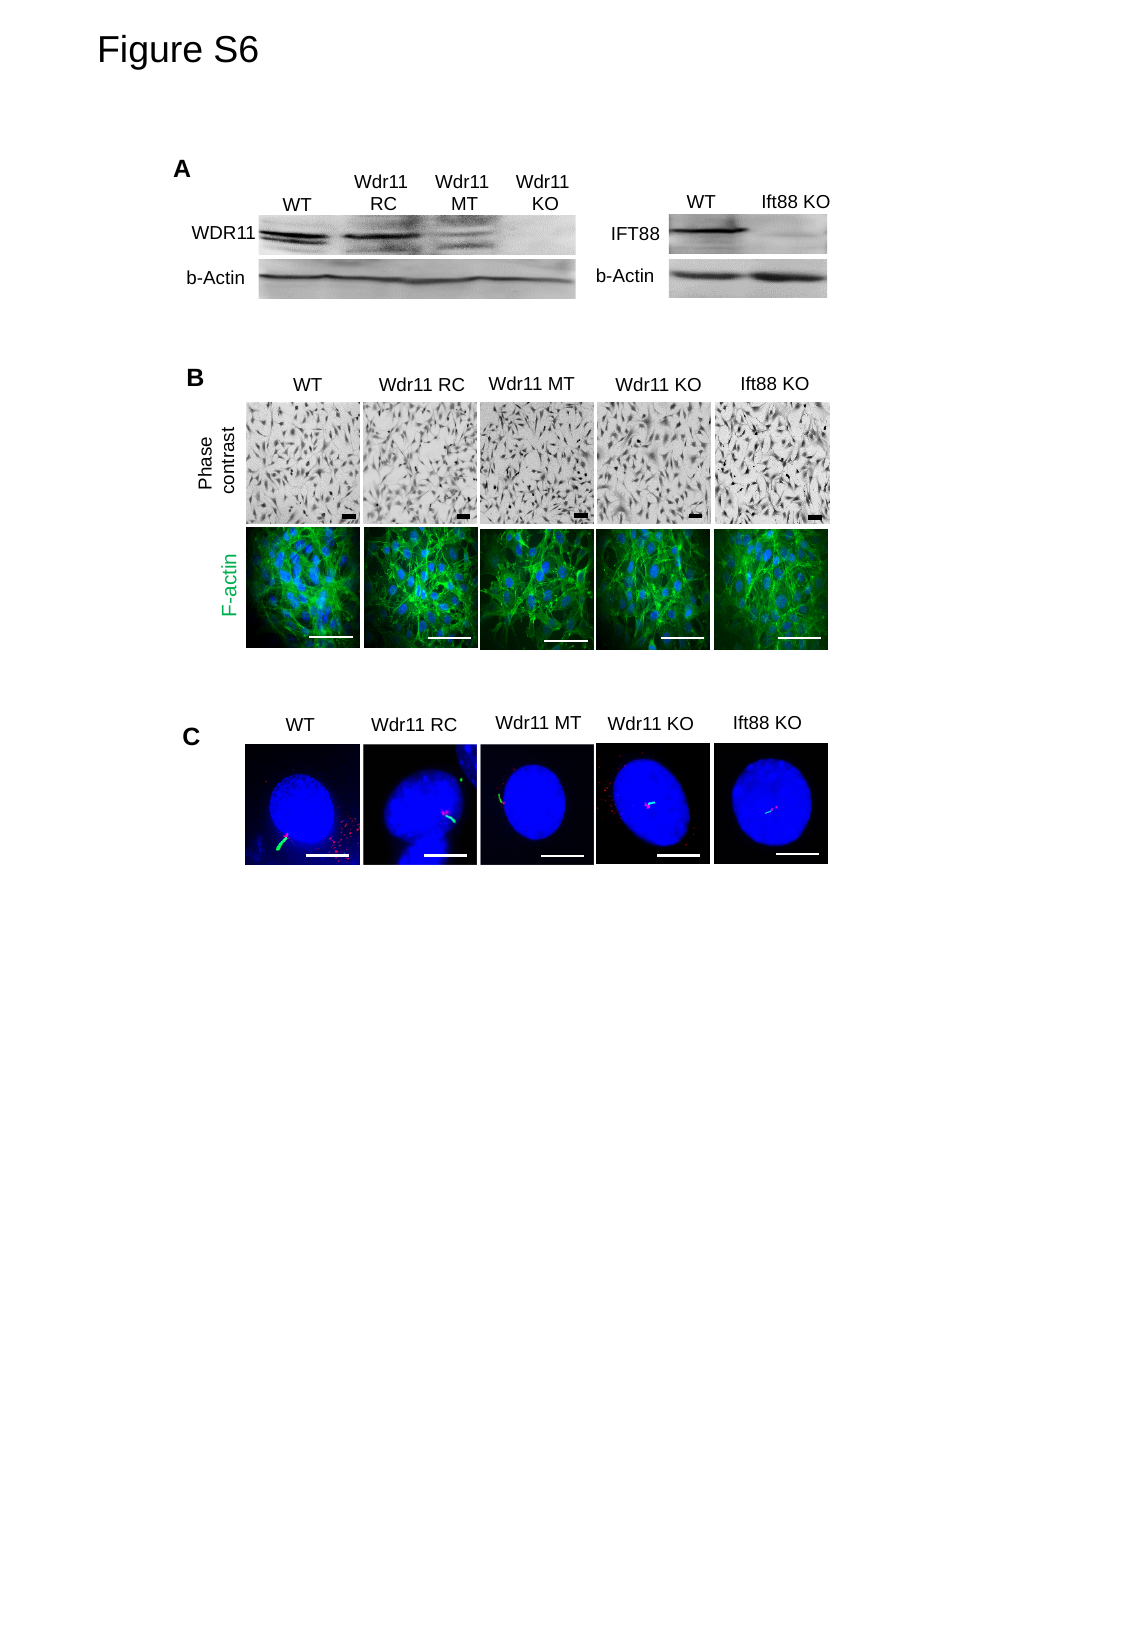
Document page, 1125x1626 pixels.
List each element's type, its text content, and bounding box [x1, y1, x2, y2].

text_box Wdr11 KO [572, 704, 729, 742]
picture [364, 527, 478, 648]
text_box C [167, 713, 216, 758]
text_box Phase contrast [185, 412, 246, 515]
picture [246, 527, 360, 648]
text_box F-actin [207, 538, 246, 632]
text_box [715, 402, 830, 524]
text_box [171, 162, 861, 299]
text_box Wdr11 MT [443, 703, 634, 741]
text_box Wdr11 MT [437, 363, 627, 402]
text_box WT [222, 365, 333, 403]
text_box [597, 402, 711, 524]
picture [480, 529, 594, 650]
picture [246, 402, 360, 524]
text_box A [158, 144, 207, 190]
picture [596, 529, 710, 650]
text_box Wdr11 RC [333, 365, 437, 403]
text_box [363, 402, 477, 524]
text_box Ift88 KO [710, 363, 840, 402]
text_box B [171, 354, 220, 399]
picture [714, 529, 828, 650]
text_box WT [214, 705, 325, 743]
text_box Wdr11 KO [627, 364, 710, 402]
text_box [245, 743, 828, 865]
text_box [480, 402, 594, 524]
text_box Wdr11 RC [325, 705, 503, 743]
text_box Figure S6 [82, 18, 280, 78]
text_box Ift88 KO [702, 703, 832, 741]
